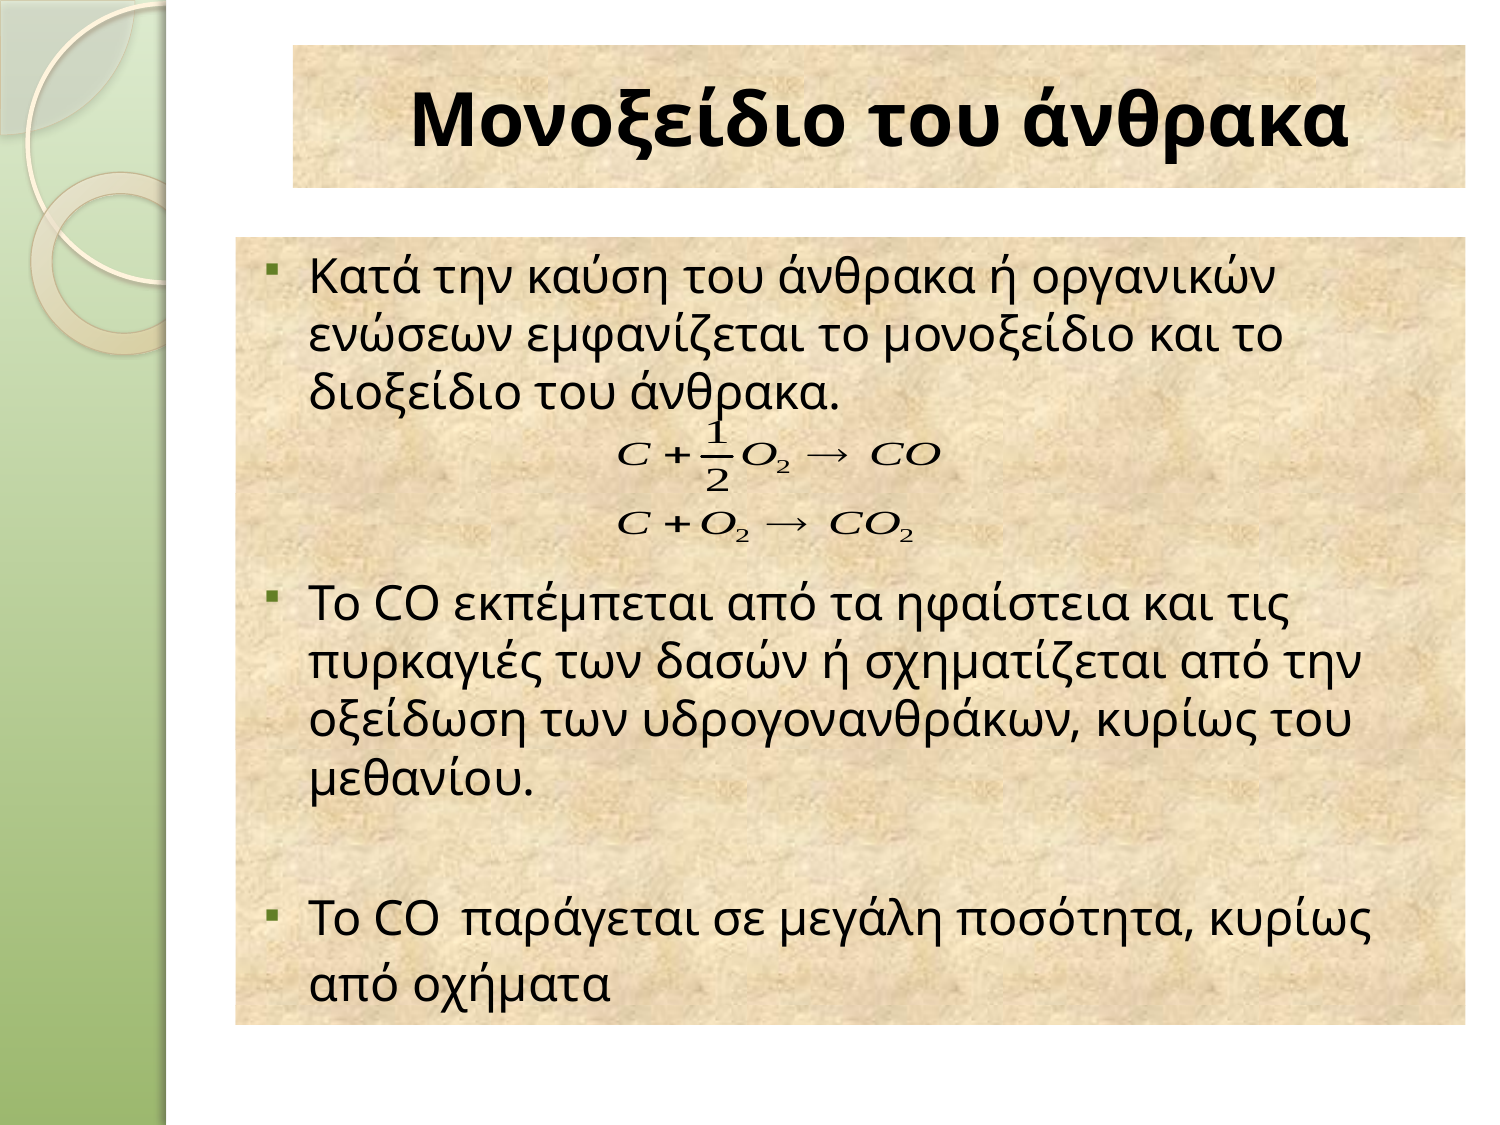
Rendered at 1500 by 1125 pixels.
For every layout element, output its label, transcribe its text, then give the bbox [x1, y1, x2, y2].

title Μονοξείδιο του άνθρακα [292, 45, 1466, 188]
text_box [609, 409, 950, 551]
list Κατά την καύση του άνθρακα ή οργανικών ενώσεων εμφανίζεται το μονοξείδιο και το διοξείδιο του άνθρακα. Το CO εκπέμπεται από τα ηφαίστεια και τις πυρκαγιές των δασών ή σχηματίζεται από την οξείδωση των υδρογονανθράκων, κυρίως του μεθανίου. Το CO παράγεται σε μεγάλη ποσότητα, κυρίως από οχήματα [235, 237, 1466, 1025]
